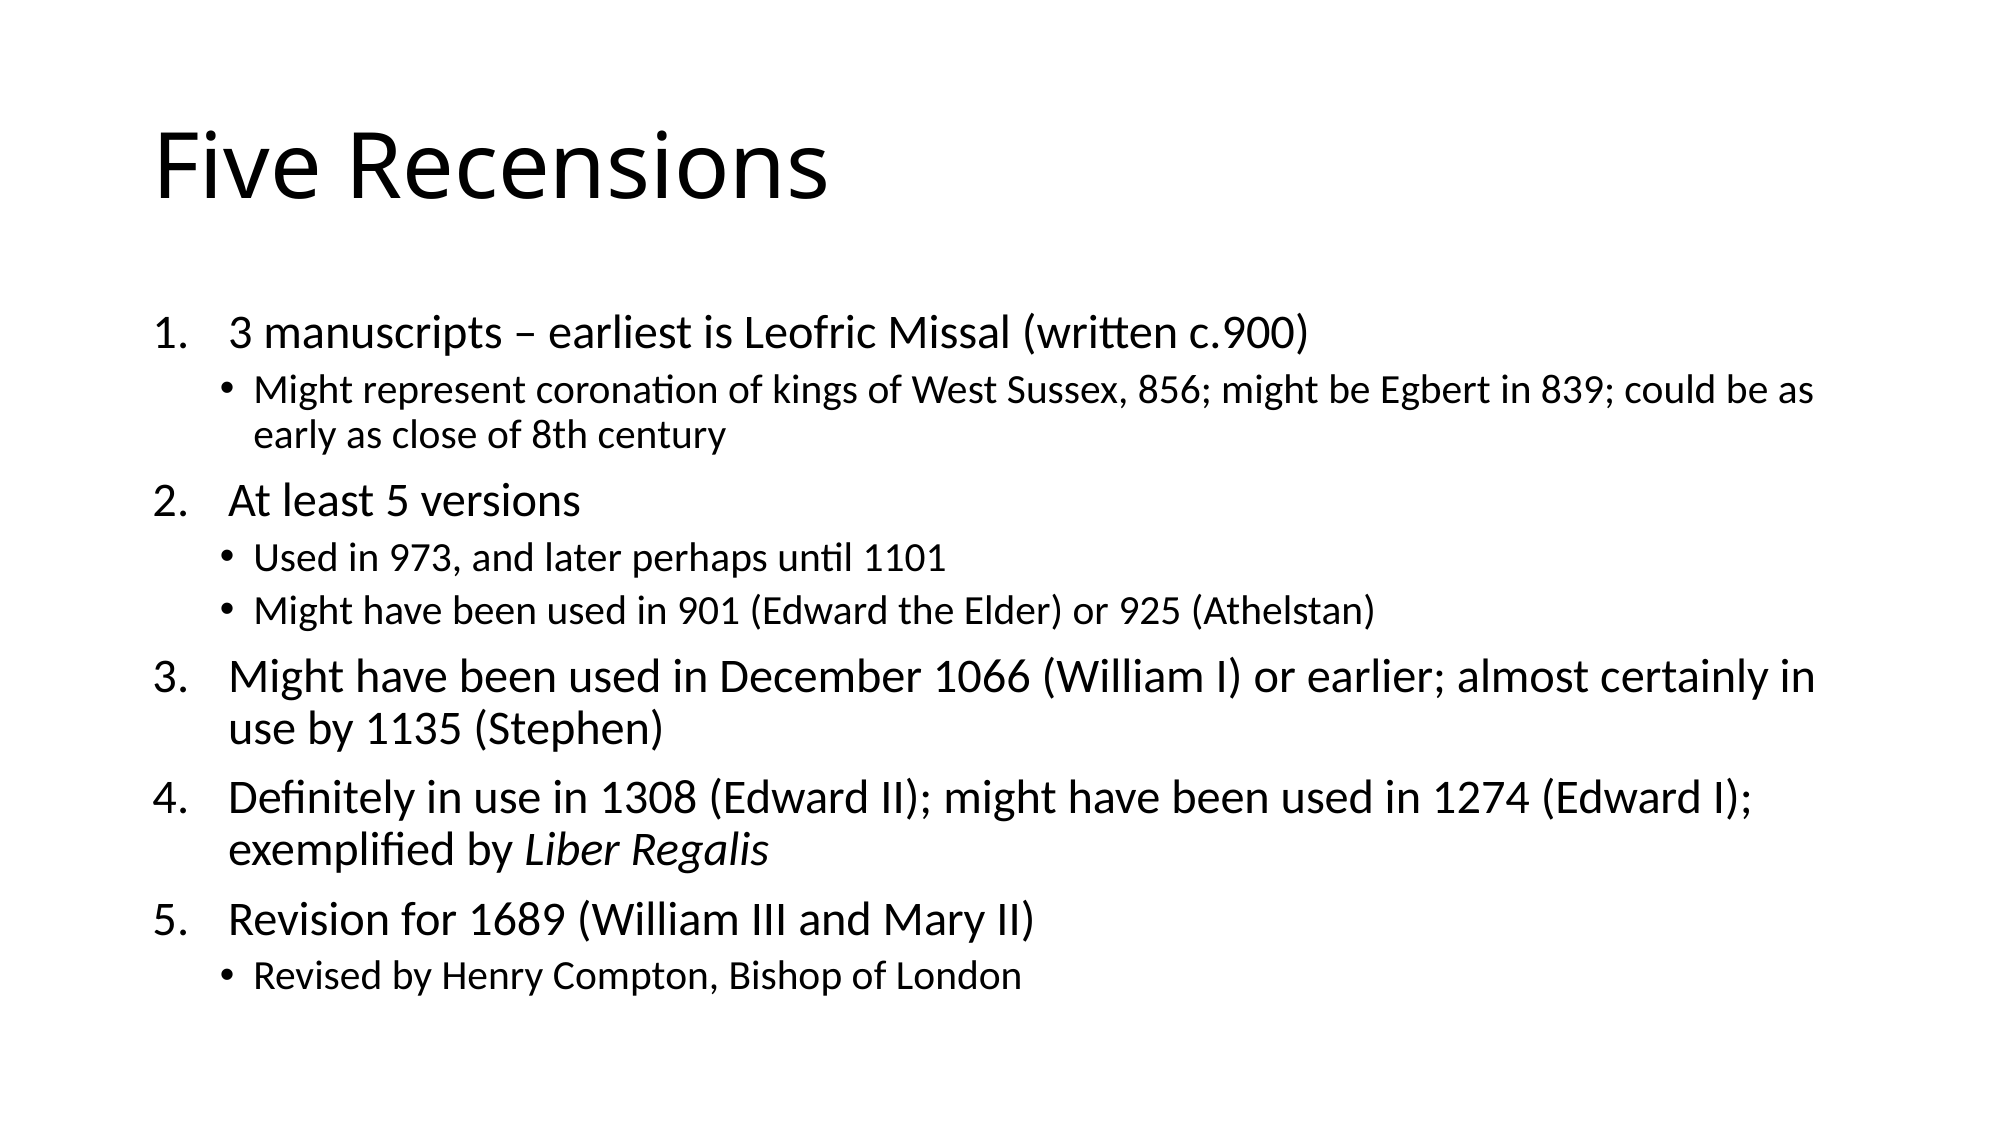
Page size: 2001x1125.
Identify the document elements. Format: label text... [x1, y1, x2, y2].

list 3 manuscripts – earliest is Leofric Missal (written c.900) Might represent coronation of kings of West Sussex, 856; might be Egbert in 839; could be as early as close of 8th century At least 5 versions Used in 973, and later perhaps until 1101 Might have been used in 901 (Edward the Elder) or 925 (Athelstan) Might have been used in December 1066 (William I) or earlier; almost certainly in use by 1135 (Stephen) Definitely in use in 1308 (Edward II); might have been used in 1274 (Edward I); exemplified by Liber Regalis Revision for 1689 (William III and Mary II) Revised by Henry Compton, Bishop of London [137, 299, 1863, 1014]
title Five Recensions [137, 59, 1863, 278]
